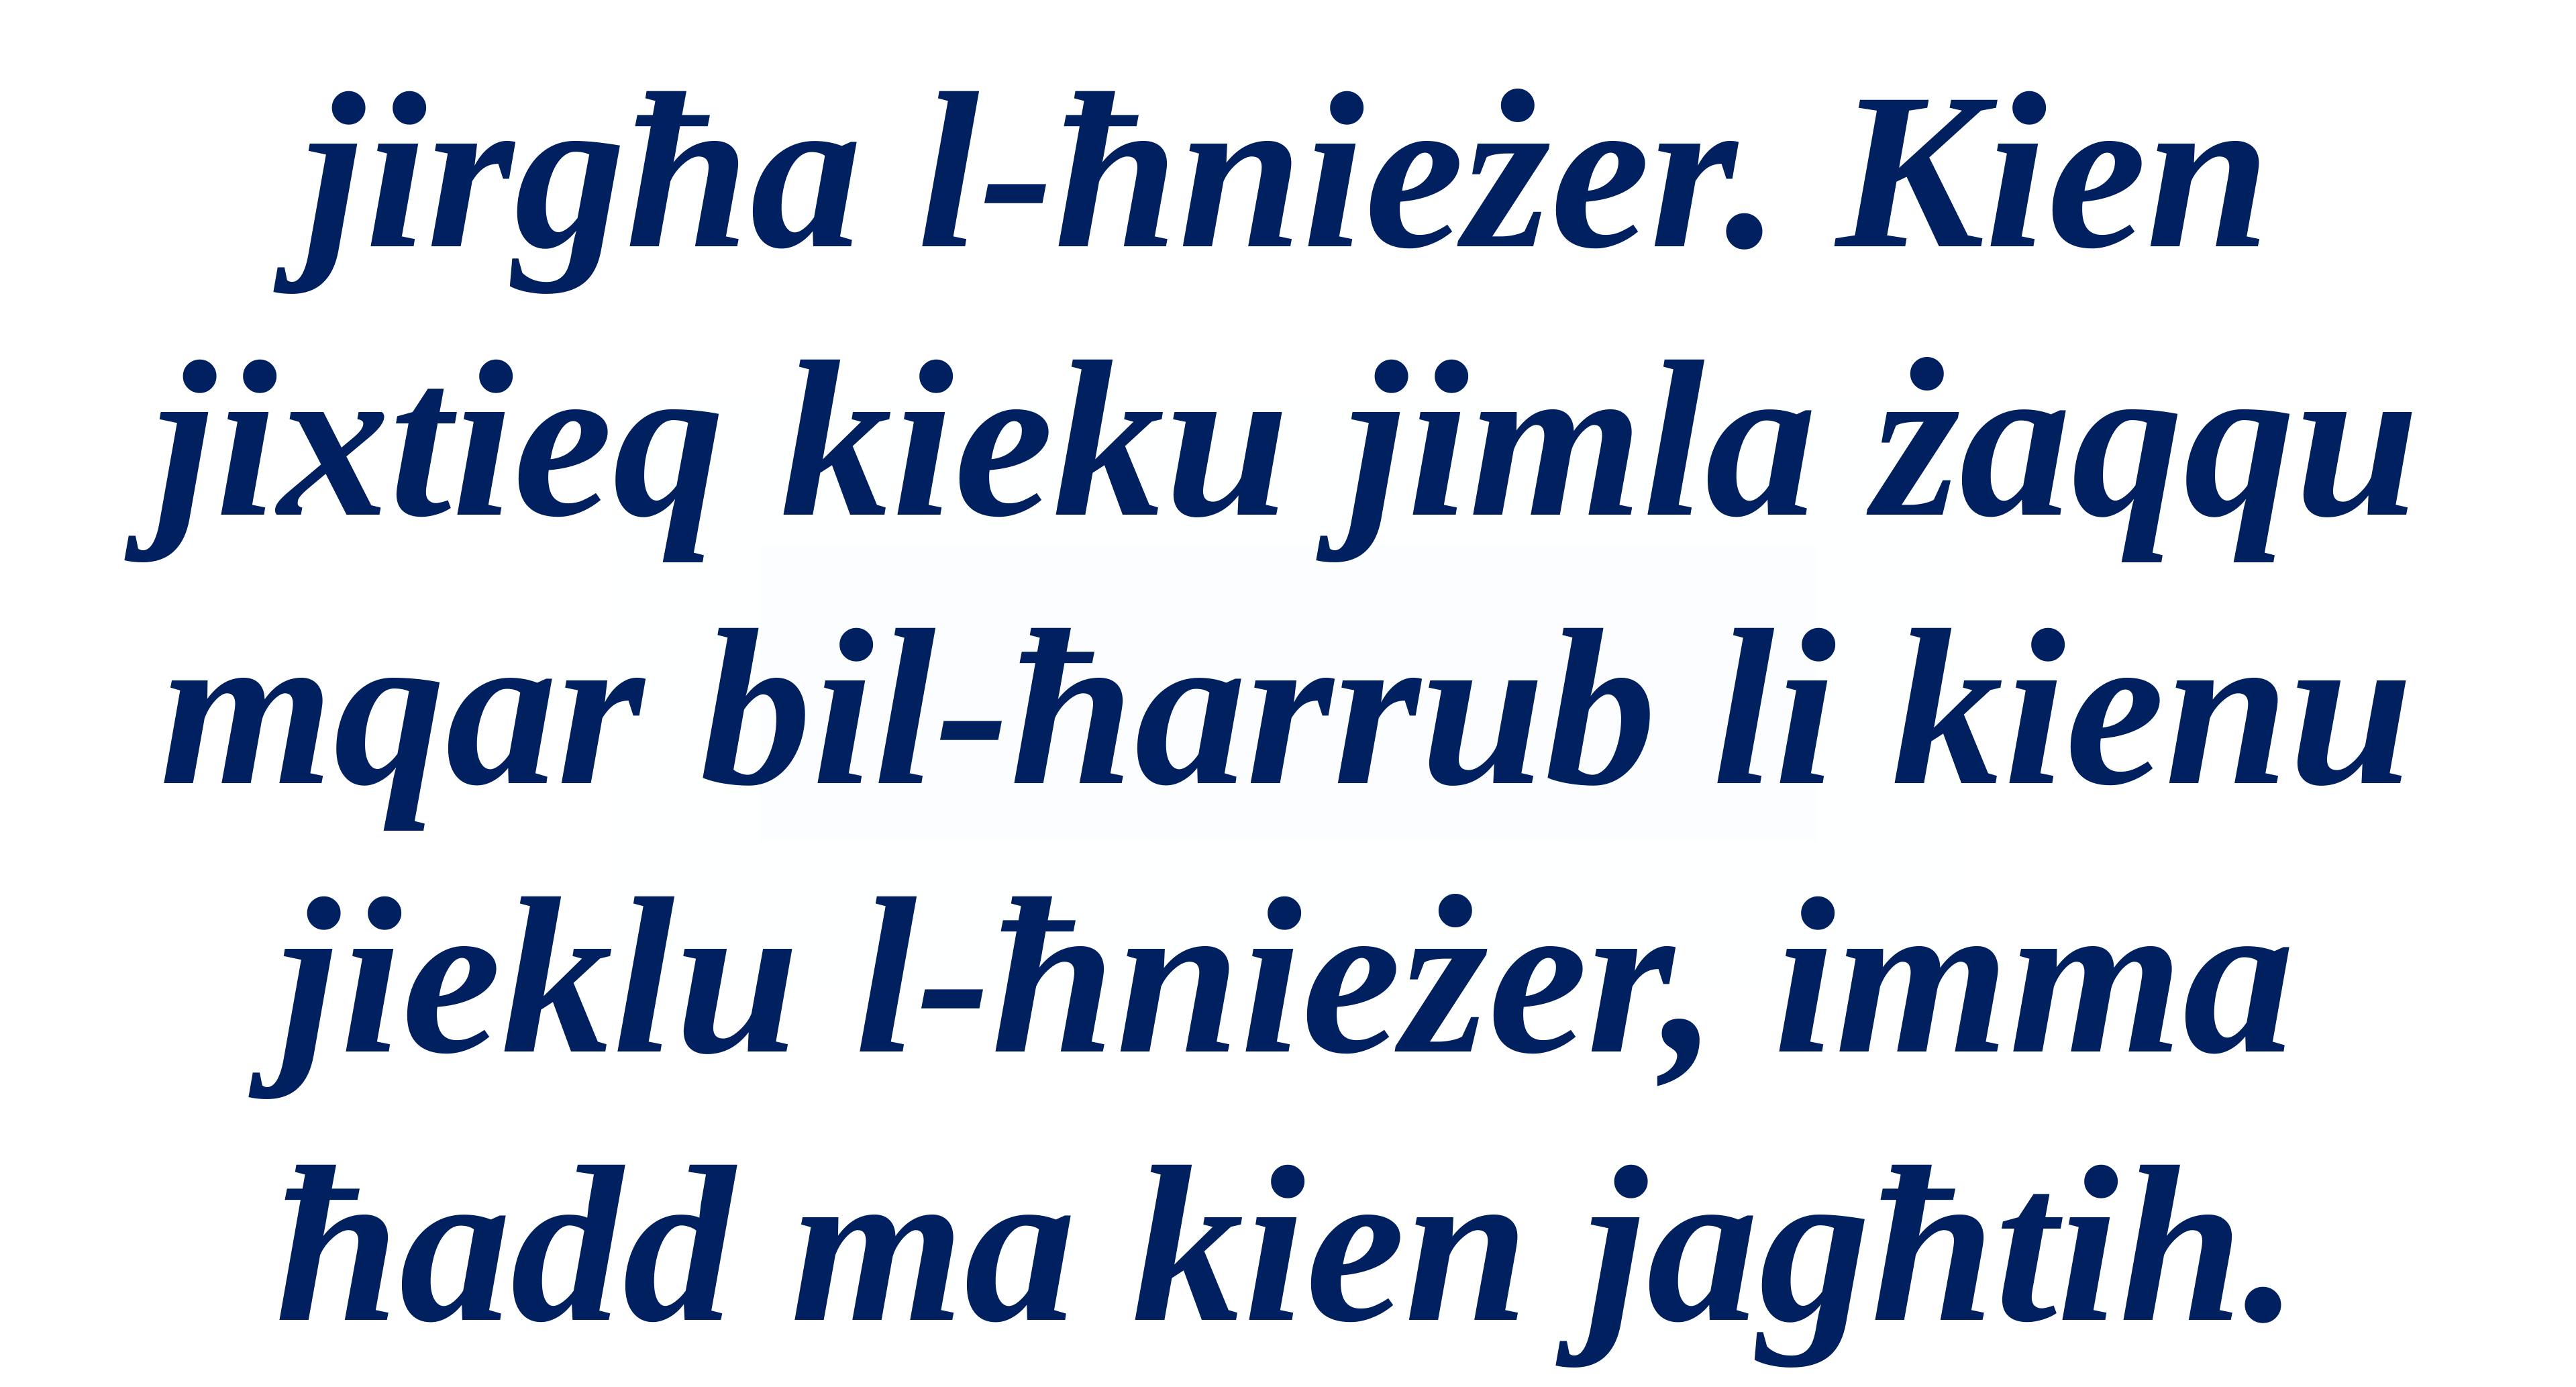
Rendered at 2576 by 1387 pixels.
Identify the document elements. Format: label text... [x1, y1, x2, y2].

text_box jirgħa l-ħnieżer. Kien jixtieq kieku jimla żaqqu mqar bil-ħarrub li kienu jieklu l-ħnieżer, imma ħadd ma kien jagħtih. [37, 11, 2538, 1376]
